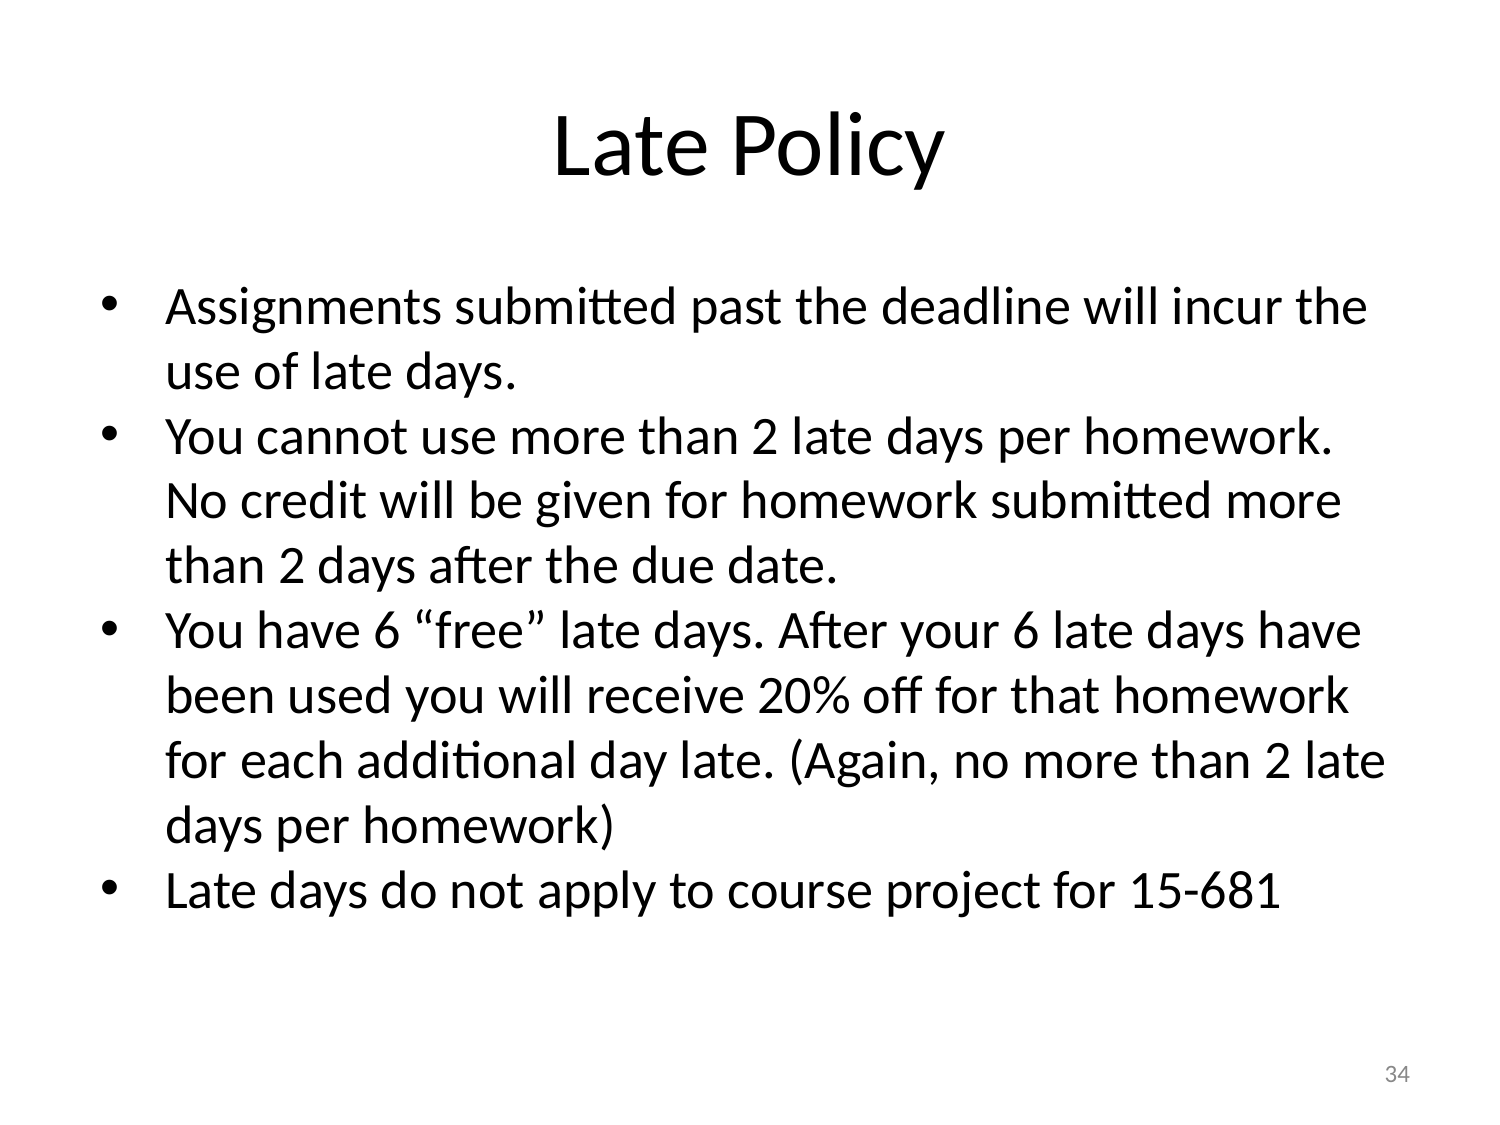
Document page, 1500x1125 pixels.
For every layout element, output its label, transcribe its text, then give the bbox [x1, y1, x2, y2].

list Assignments submitted past the deadline will incur the use of late days. You cannot use more than 2 late days per homework. No credit will be given for homework submitted more than 2 days after the due date. You have 6 “free” late days. After your 6 late days have been used you will receive 20% off for that homework for each additional day late. (Again, no more than 2 late days per homework) Late days do not apply to course project for 15-681 [75, 262, 1425, 1005]
title Late Policy [75, 45, 1425, 233]
slide_number ‹#› [1074, 1042, 1425, 1103]
